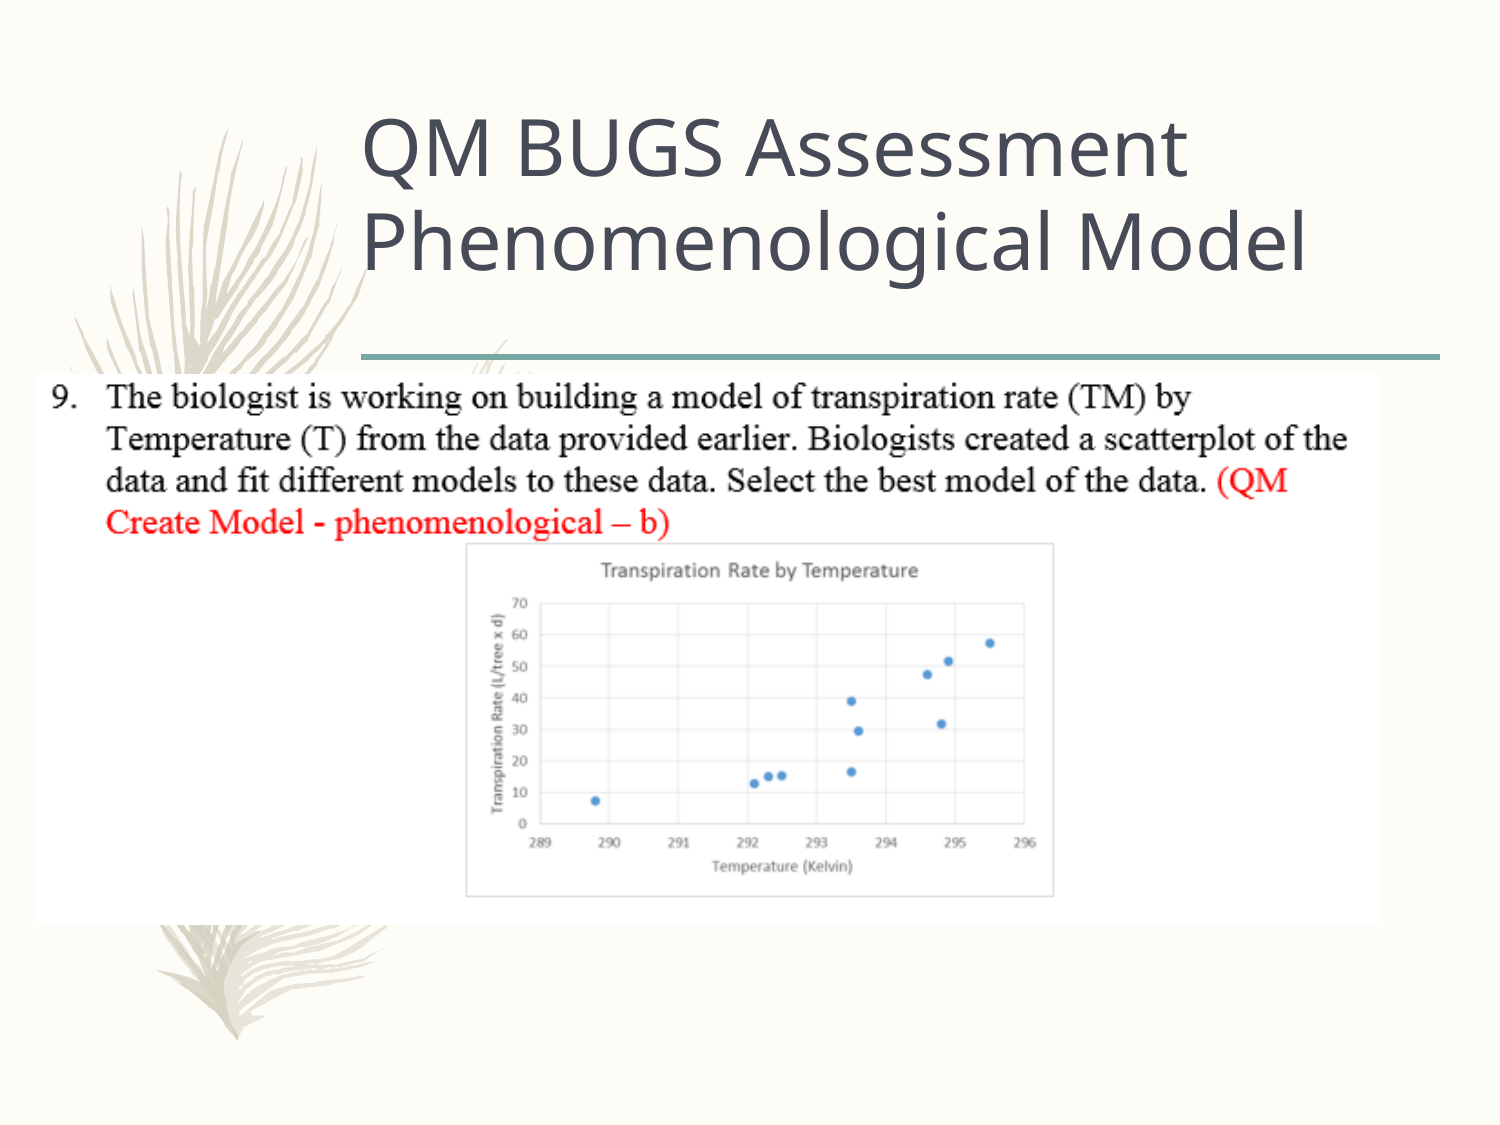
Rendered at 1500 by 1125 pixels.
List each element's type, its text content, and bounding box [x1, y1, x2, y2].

picture [37, 374, 1378, 926]
title QM BUGS Assessment Phenomenological Model [345, 93, 1440, 350]
